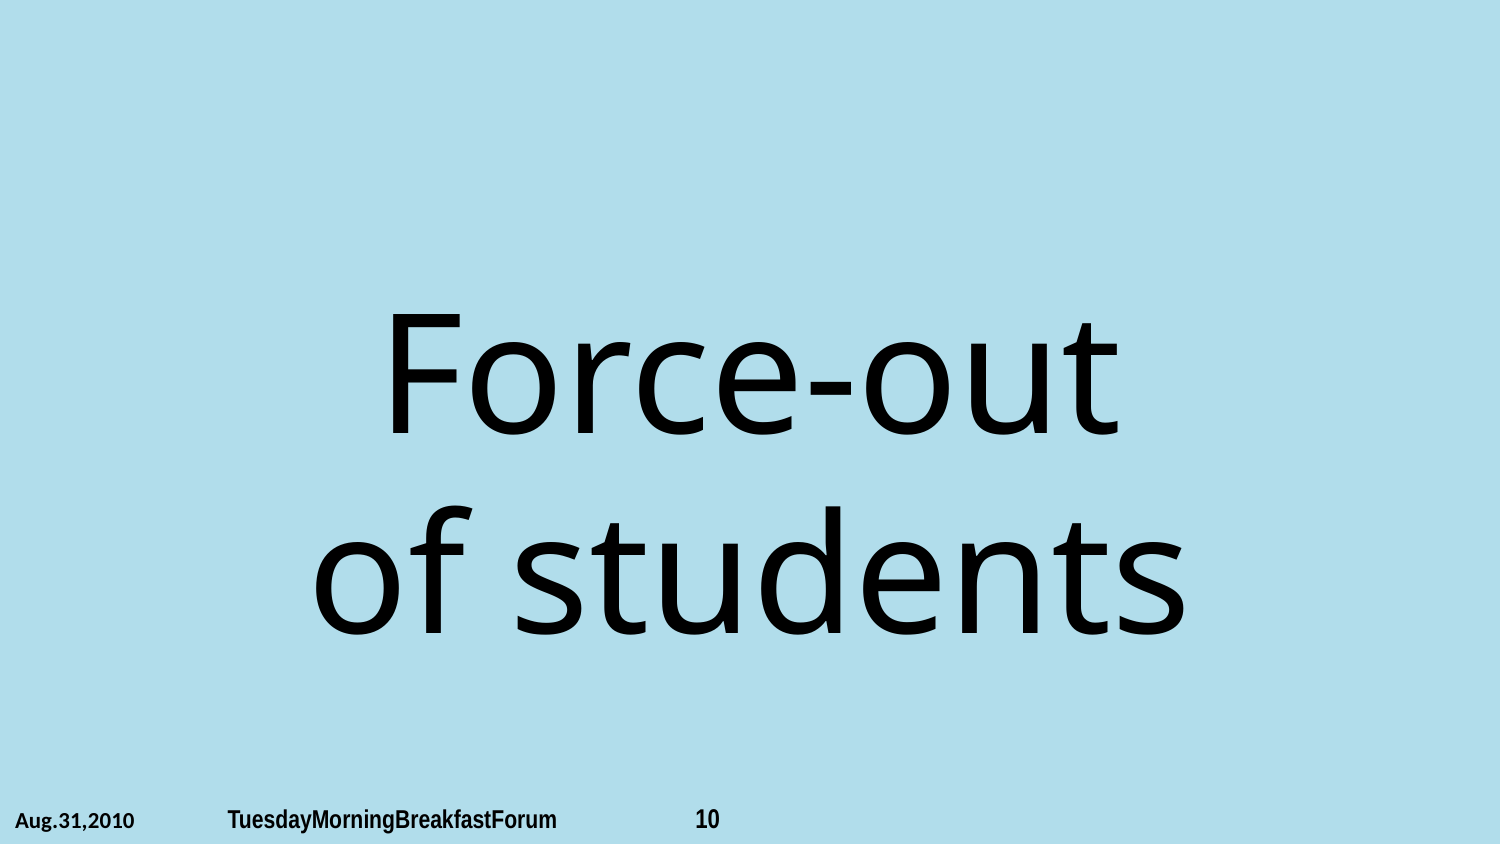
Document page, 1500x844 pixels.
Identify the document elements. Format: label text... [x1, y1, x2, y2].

subtitle Aug.31,2010 TuesdayMorningBreakfastForum 10 [0, 784, 1500, 844]
title Force-out of students [112, 262, 1388, 672]
